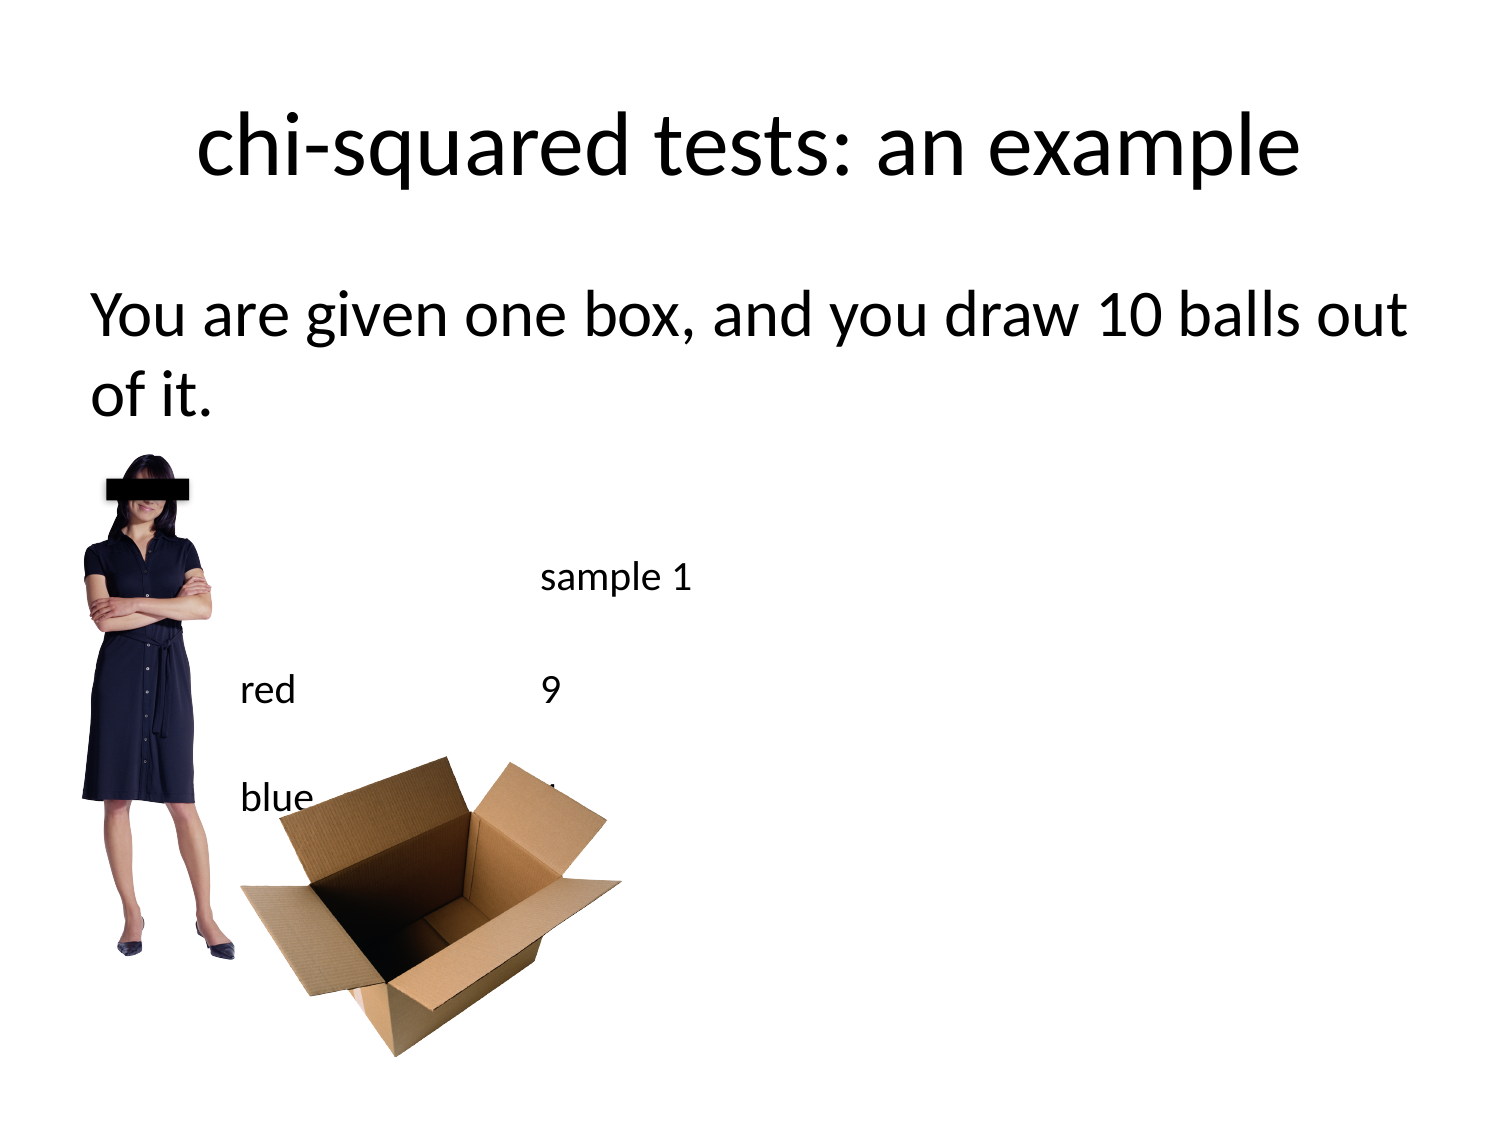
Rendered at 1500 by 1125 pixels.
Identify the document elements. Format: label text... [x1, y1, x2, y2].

picture [74, 451, 624, 1060]
title chi-squared tests: an example [75, 45, 1425, 233]
list You are given one box, and you draw 10 balls out of it. sample 1 red 9 blue 1 [75, 262, 1425, 1005]
